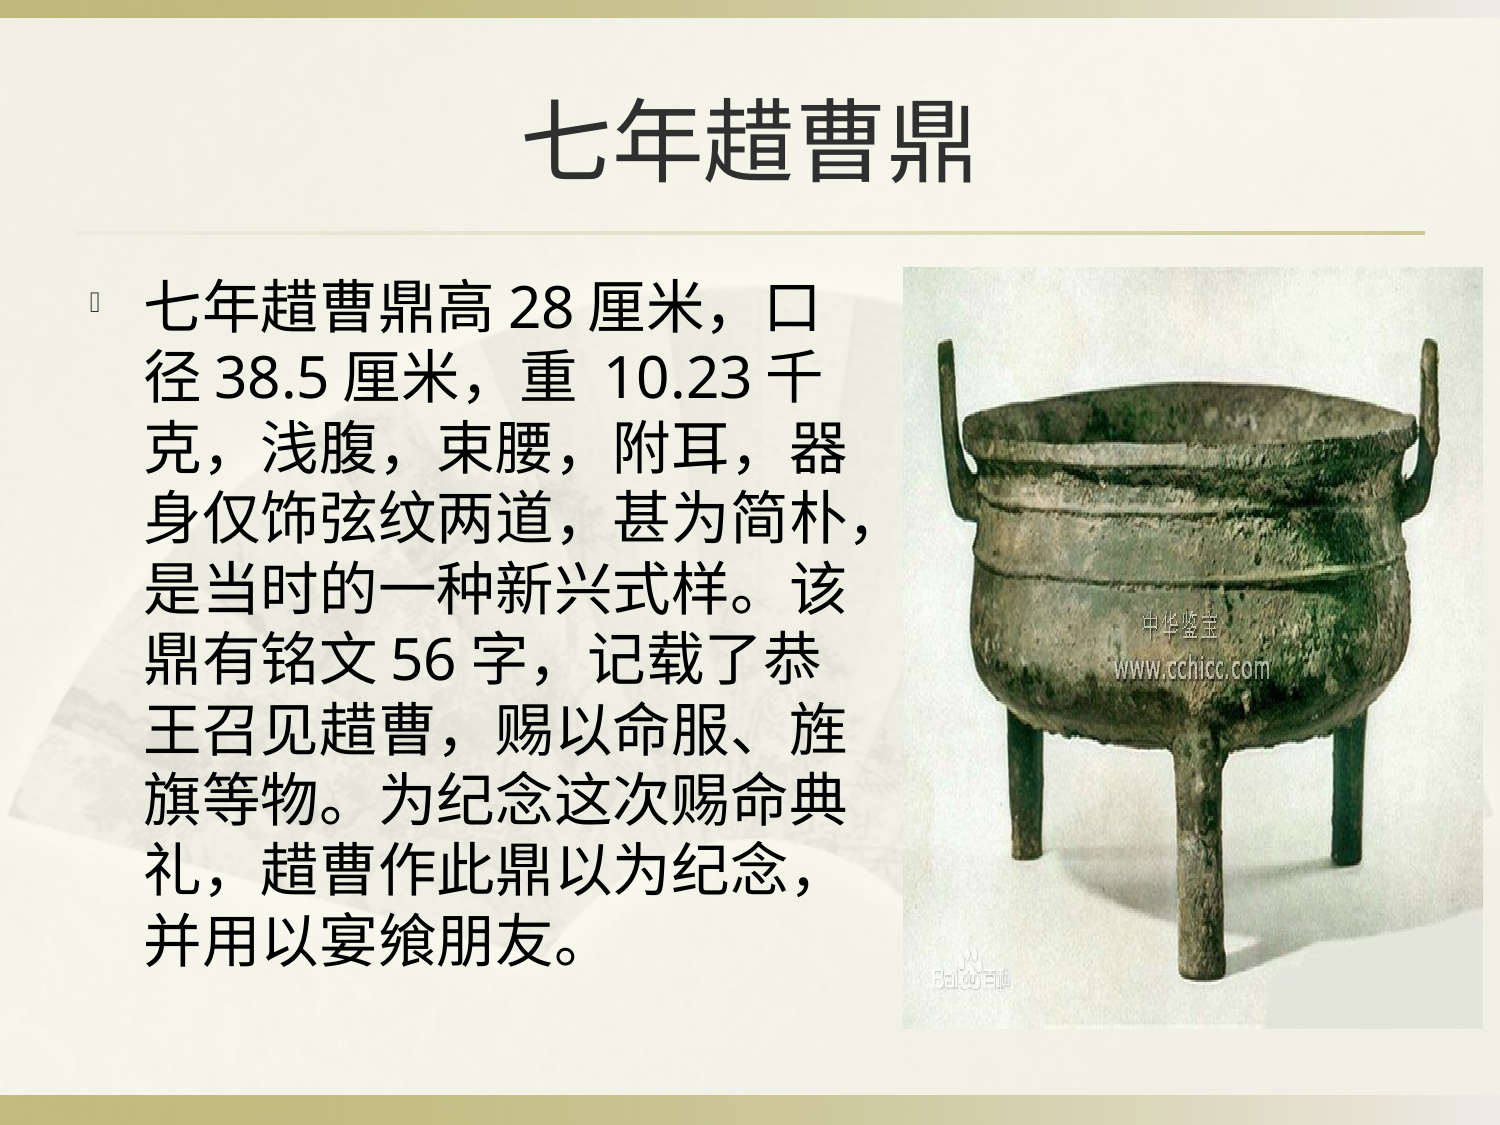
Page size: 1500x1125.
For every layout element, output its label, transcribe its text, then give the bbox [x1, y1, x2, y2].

title 七年趞曹鼎 [75, 45, 1425, 233]
list 七年趞曹鼎高28厘米，口径38.5厘米，重 10.23千克，浅腹，束腰，附耳，器身仅饰弦纹两道，甚为简朴，是当时的一种新兴式样。该鼎有铭文56字，记载了恭王召见趞曹，赐以命服、旌旗等物。为纪念这次赐命典礼，趞曹作此鼎以为纪念，并用以宴飨朋友。 [75, 262, 880, 1032]
picture [903, 266, 1483, 1030]
